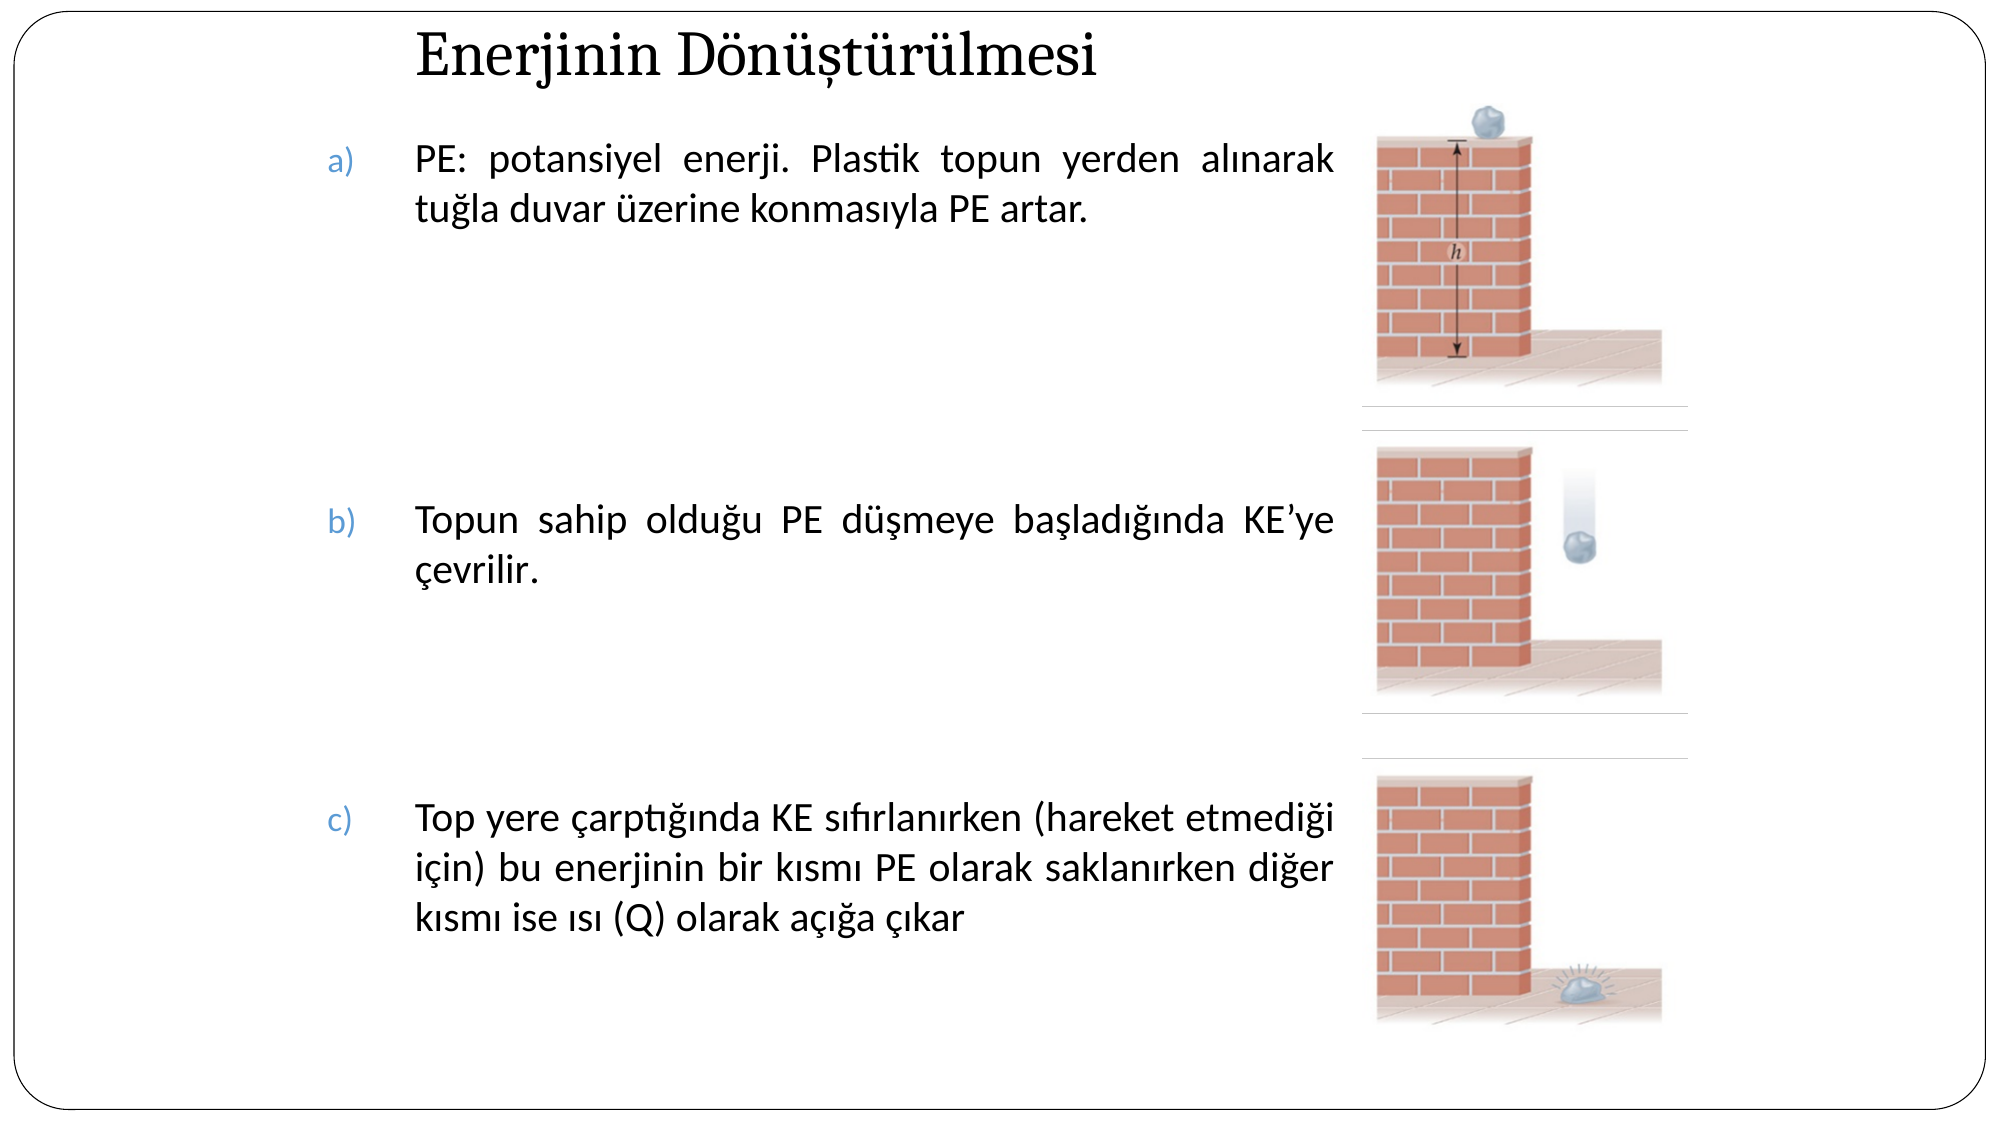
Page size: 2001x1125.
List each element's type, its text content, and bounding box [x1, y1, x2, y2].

title Enerjinin Dönüştürülmesi [400, 3, 1676, 104]
list PE: potansiyel enerji. Plastik topun yerden alınarak tuğla duvar üzerine konmasıyla PE artar. Topun sahip olduğu PE düşmeye başladığında KE’ye çevrilir. Top yere çarptığında KE sıfırlanırken (hareket etmediği için) bu enerjinin bir kısmı PE olarak saklanırken diğer kısmı ise ısı (Q) olarak açığa çıkar [312, 123, 1350, 1063]
picture [1362, 103, 1688, 1042]
